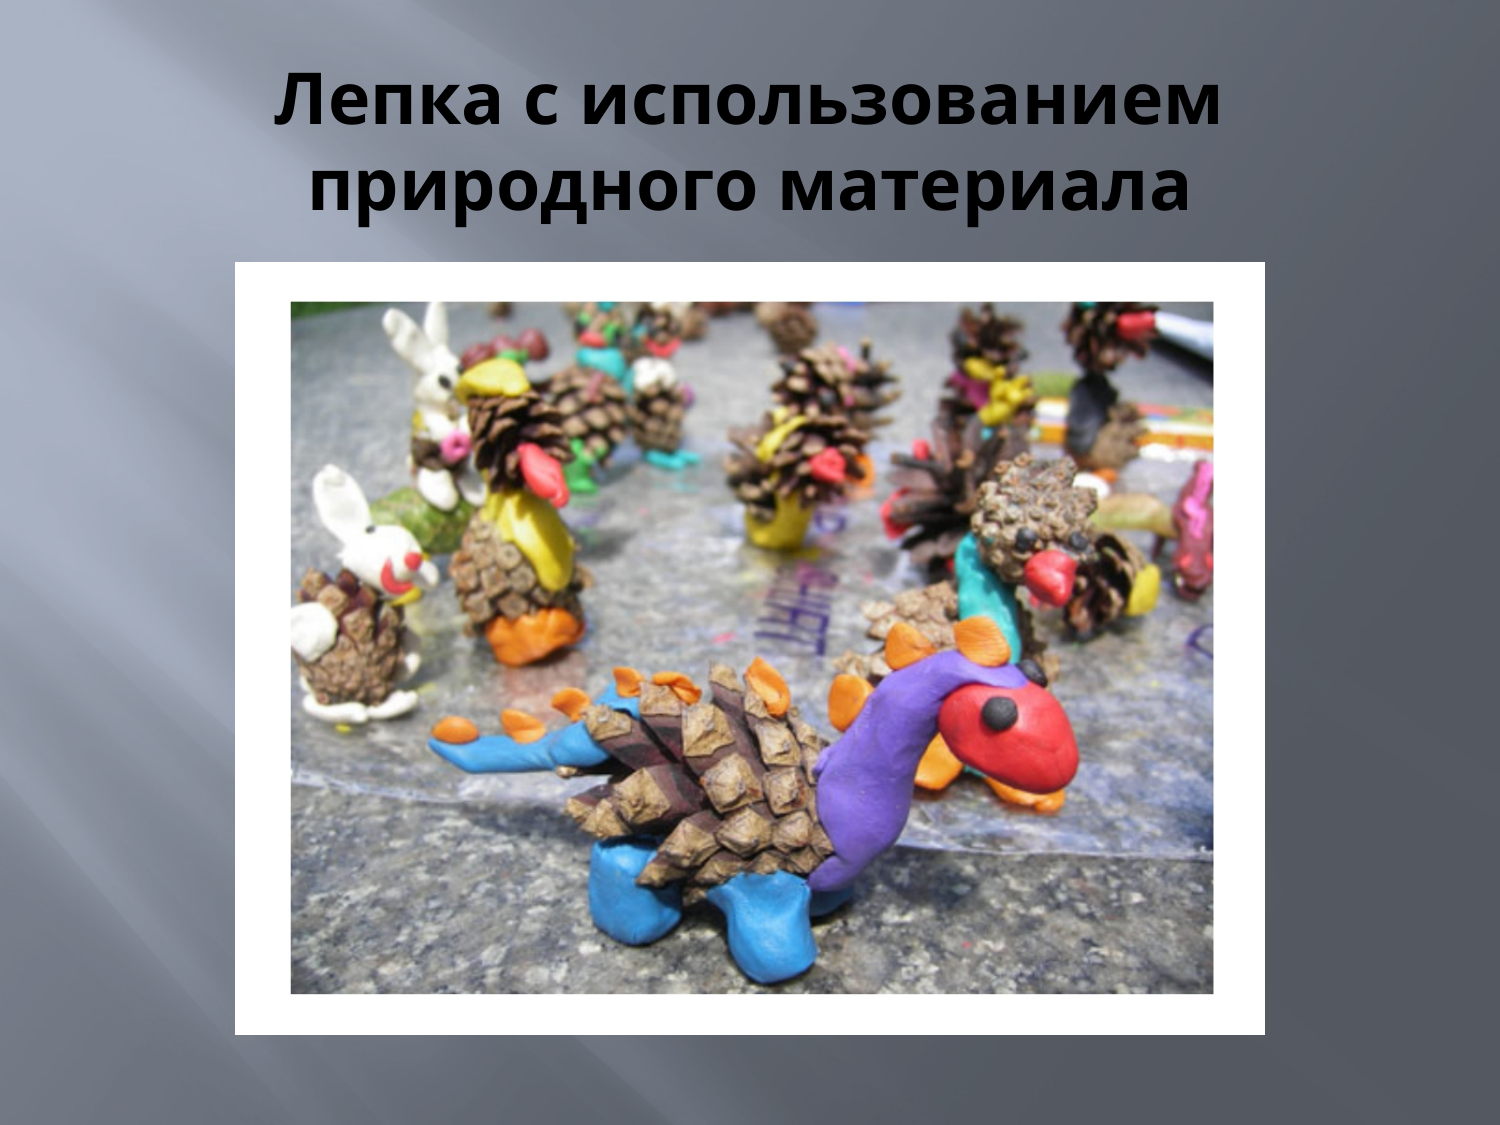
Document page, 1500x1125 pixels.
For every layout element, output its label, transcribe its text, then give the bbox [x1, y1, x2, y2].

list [234, 262, 1266, 1036]
title Лепка с использованием природного материала [75, 45, 1425, 233]
